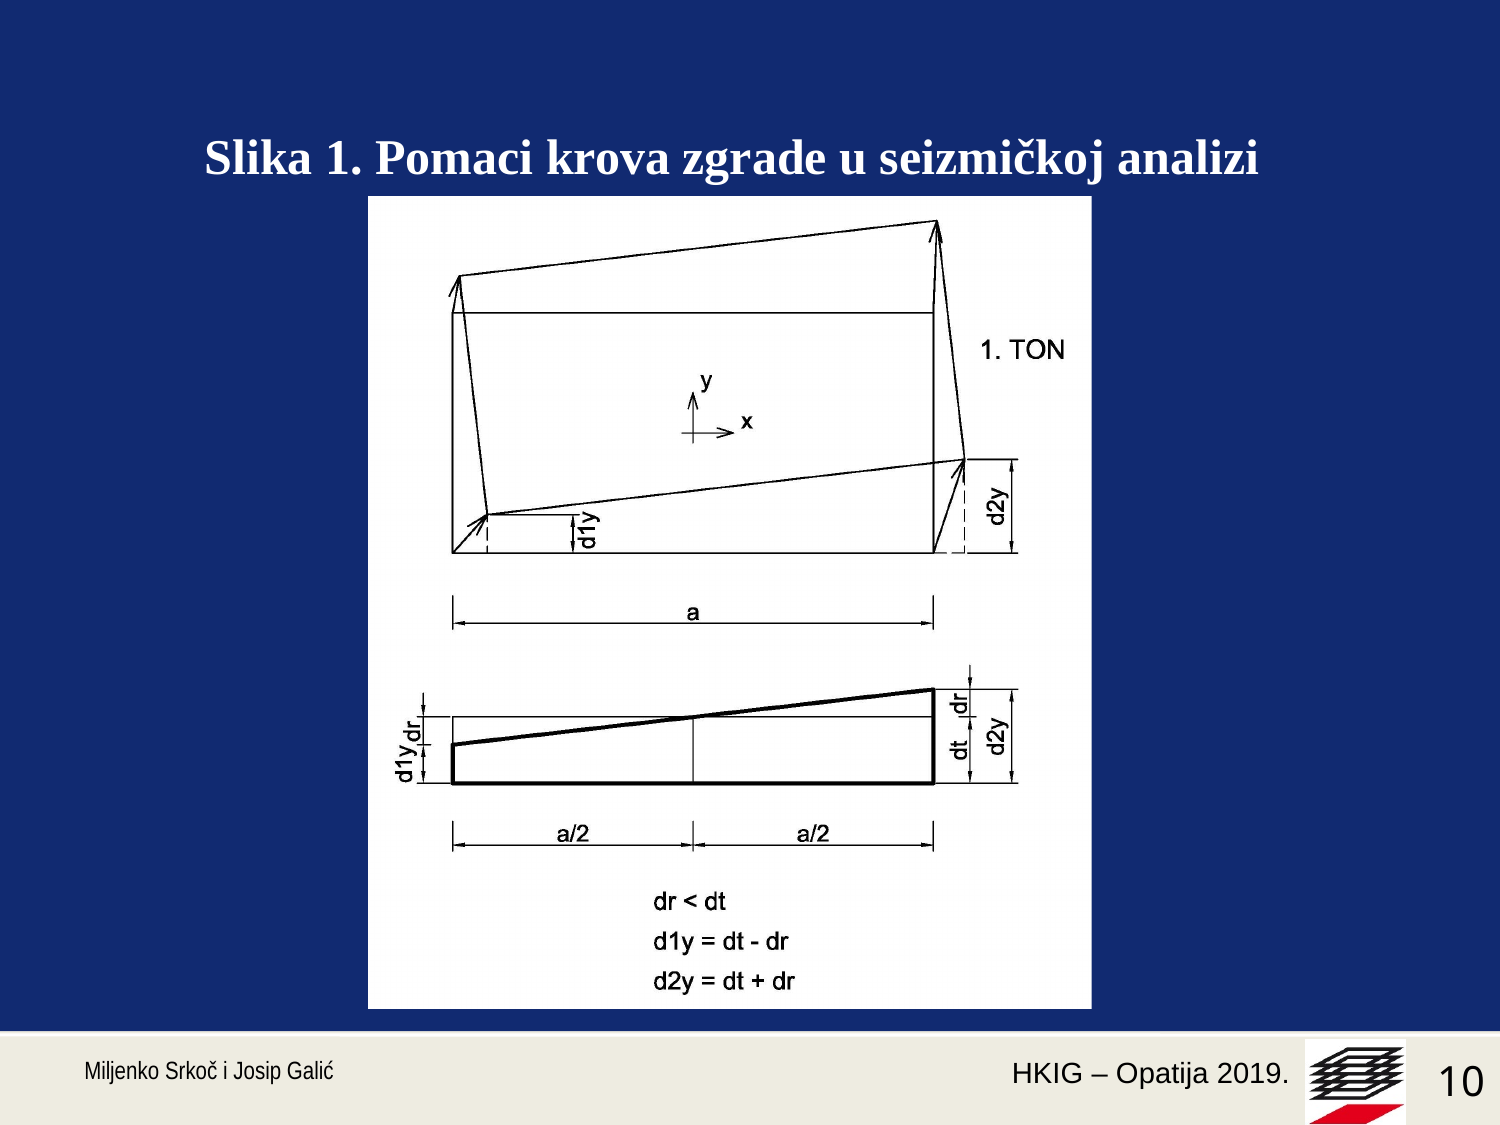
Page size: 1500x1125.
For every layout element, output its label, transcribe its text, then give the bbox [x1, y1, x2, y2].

picture [1305, 1039, 1406, 1125]
picture [367, 196, 1092, 1009]
slide_number 10 [1316, 1046, 1500, 1125]
slide_number Miljenko Srkoč i Josip Galić [17, 1046, 999, 1125]
text_box Slika 1. Pomaci krova zgrade u seizmičkoj analizi [163, 117, 1289, 192]
text_box [0, 0, 1500, 1033]
